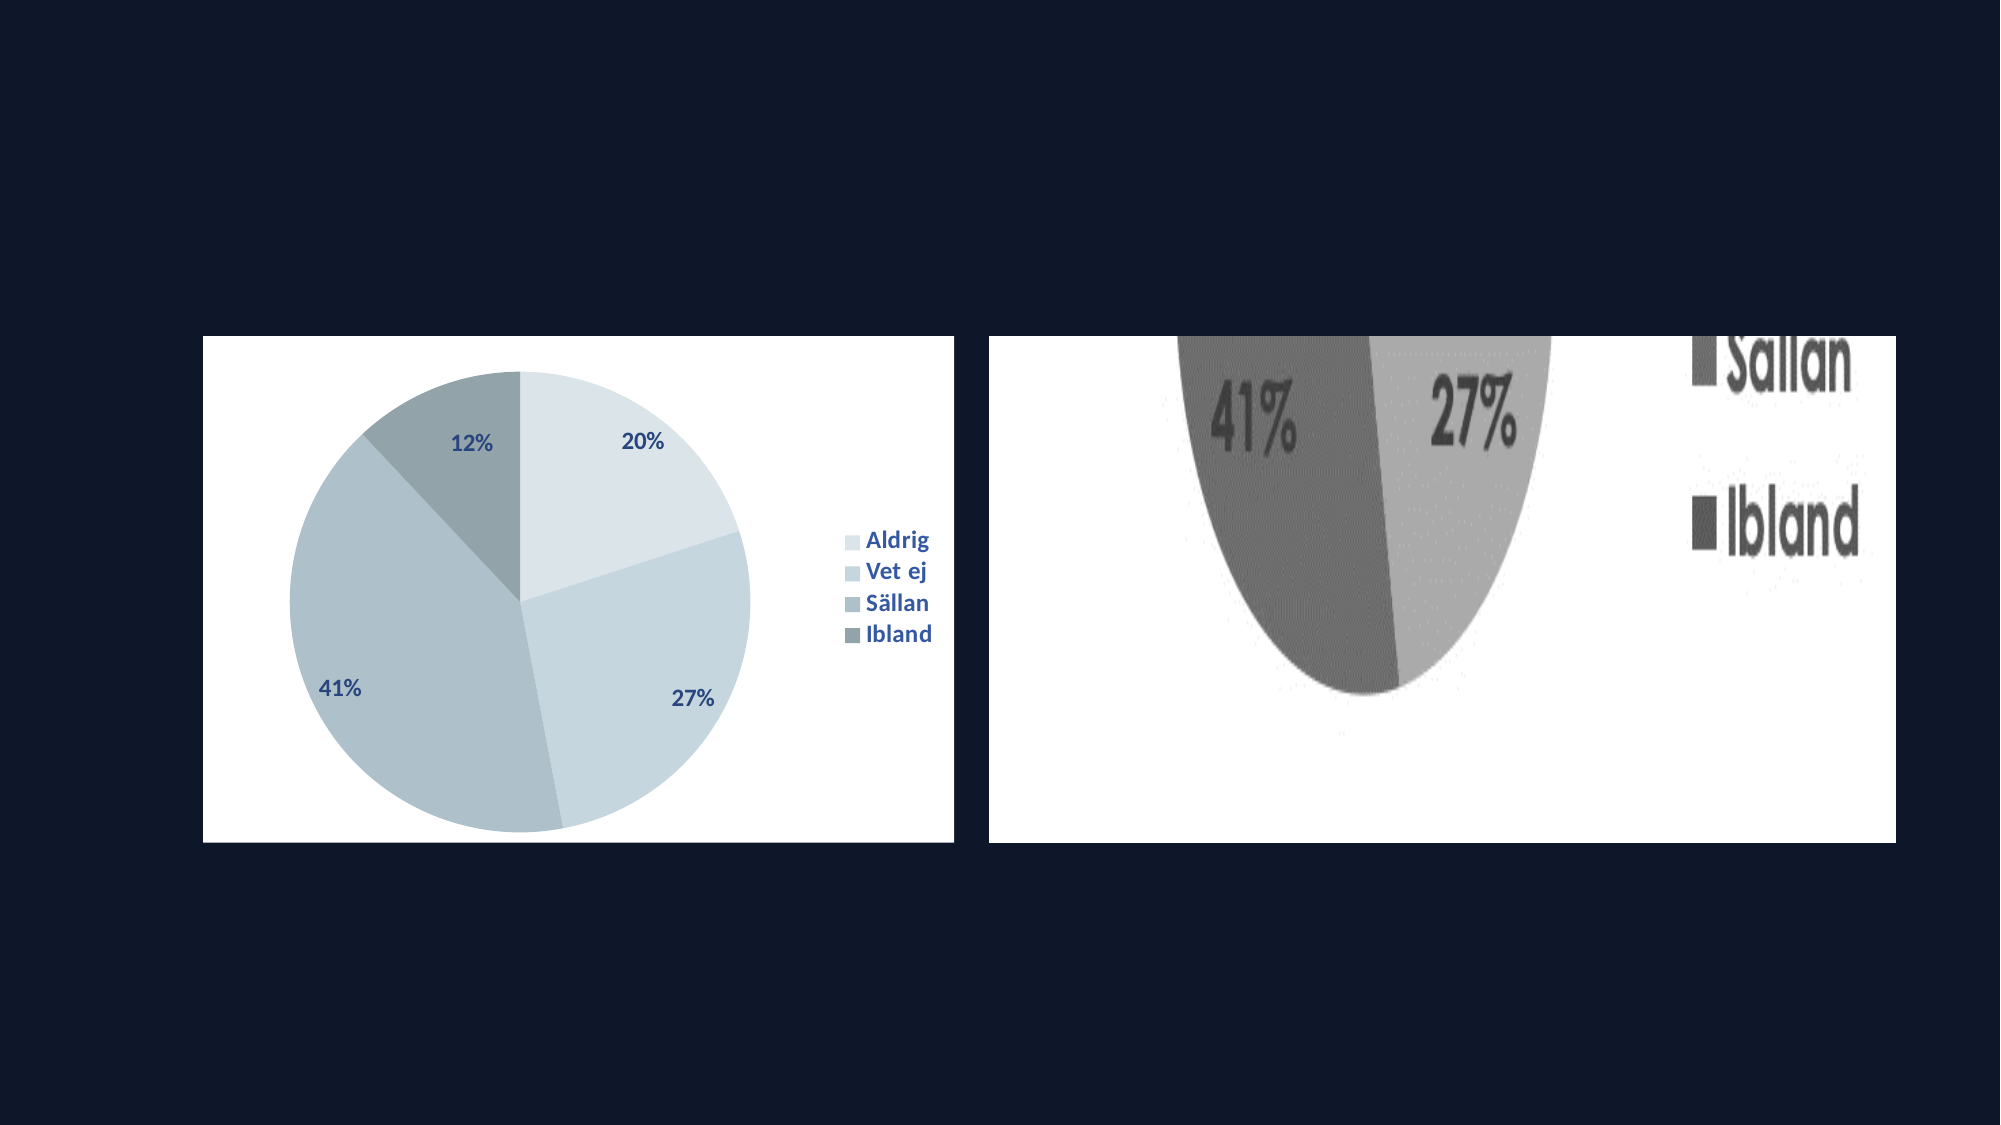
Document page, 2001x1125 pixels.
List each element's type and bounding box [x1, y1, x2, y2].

chart [203, 336, 955, 843]
picture [989, 336, 1896, 843]
